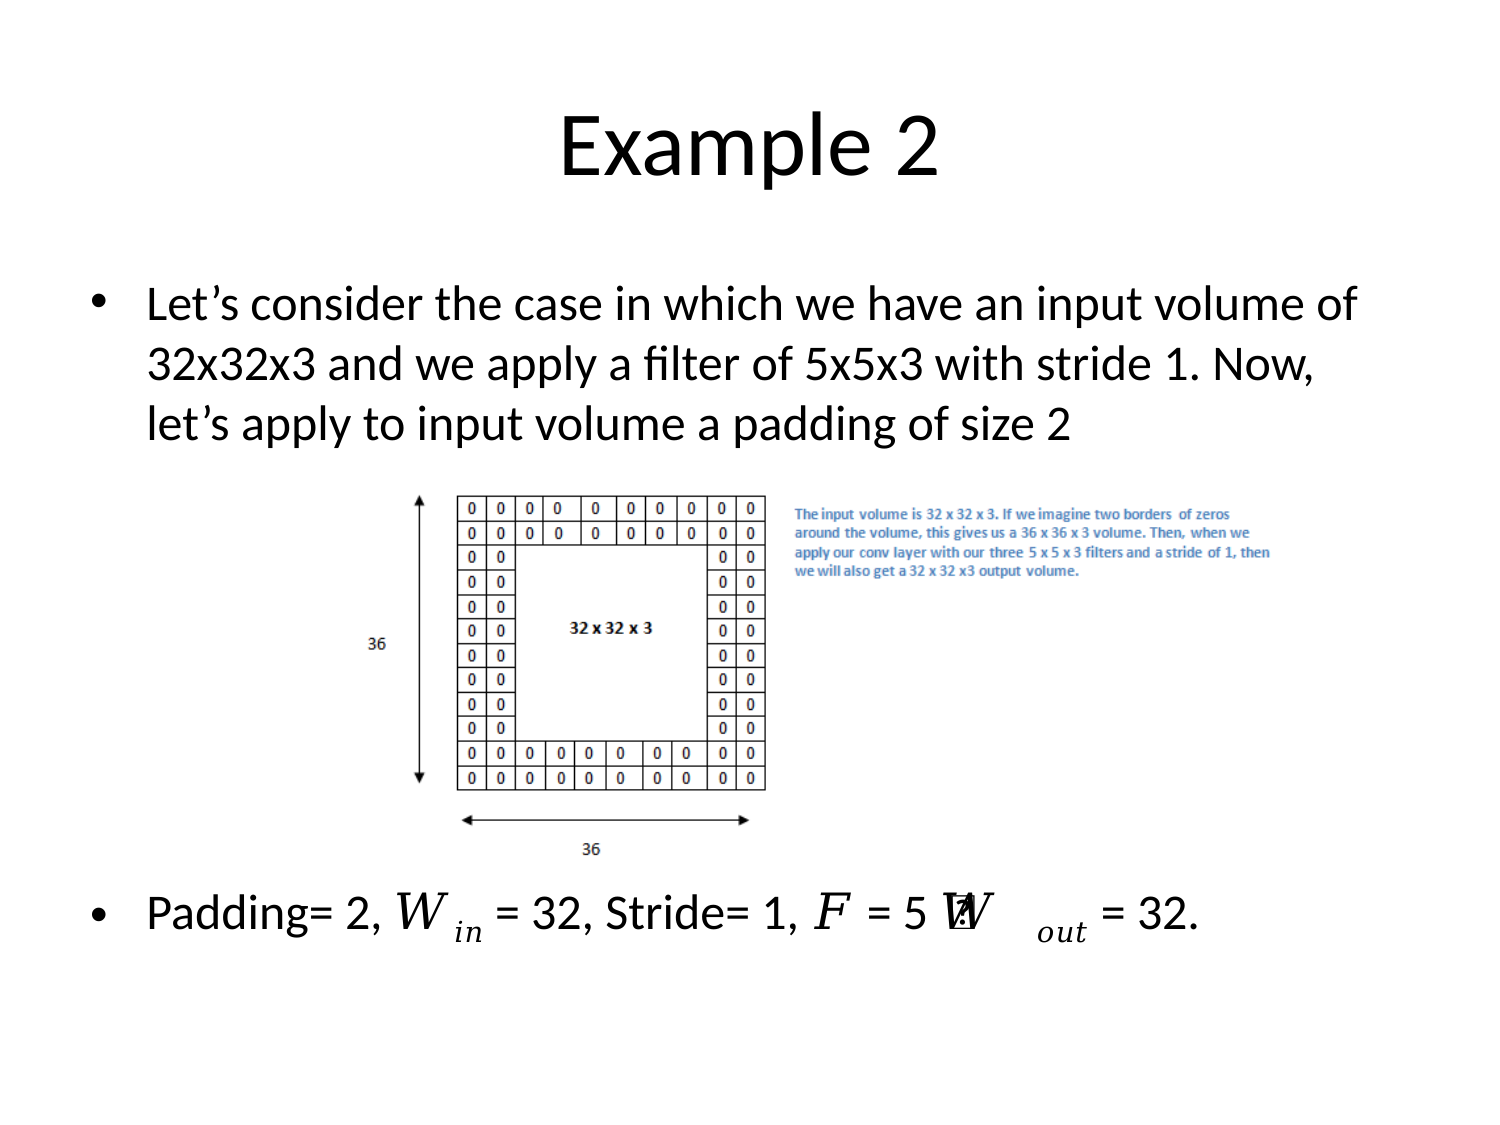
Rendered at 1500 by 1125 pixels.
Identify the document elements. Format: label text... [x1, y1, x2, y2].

picture [339, 476, 1347, 868]
title Example 2 [75, 45, 1425, 233]
list Let’s consider the case in which we have an input volume of 32x32x3 and we apply a filter of 5x5x3 with stride 1. Now, let’s apply to input volume a padding of size 2 Padding= 2, 𝑊𝑖𝑛 = 32, Stride= 1, 𝐹 = 5  𝑊𝑜𝑢𝑡 = 32. [75, 262, 1425, 1005]
